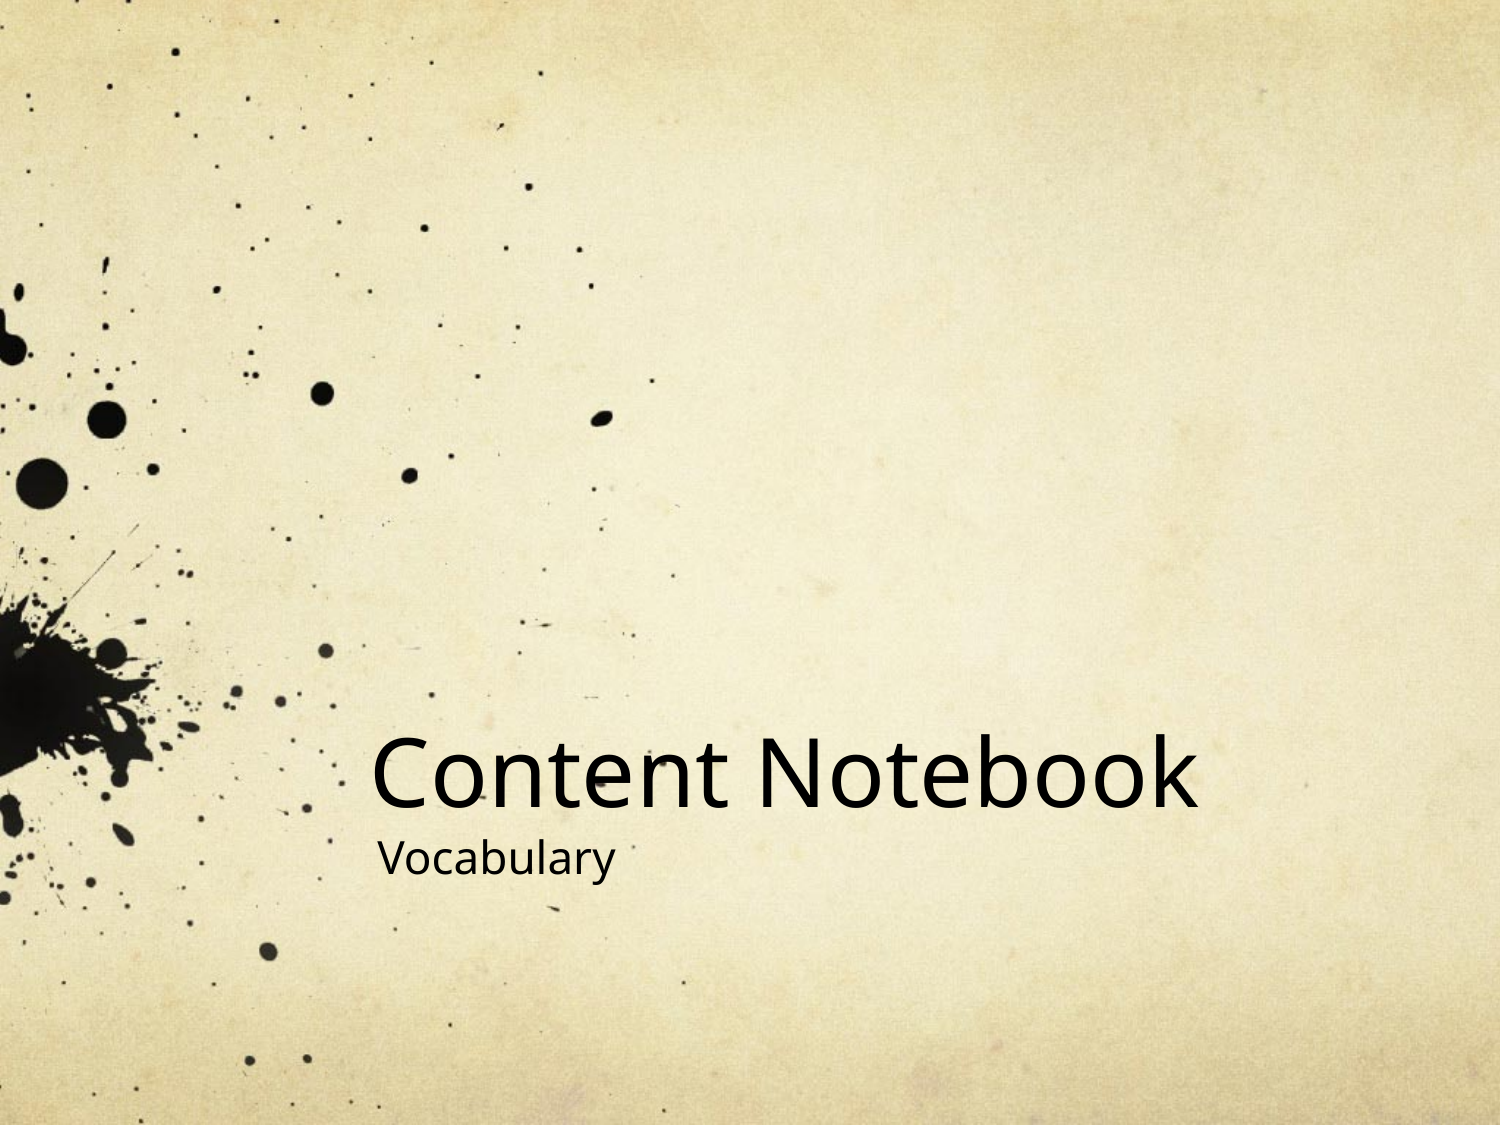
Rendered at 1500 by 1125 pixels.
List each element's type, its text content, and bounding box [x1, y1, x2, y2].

picture [0, 0, 1500, 1125]
subtitle Vocabulary [362, 829, 1425, 1023]
title Content Notebook [362, 512, 1425, 827]
